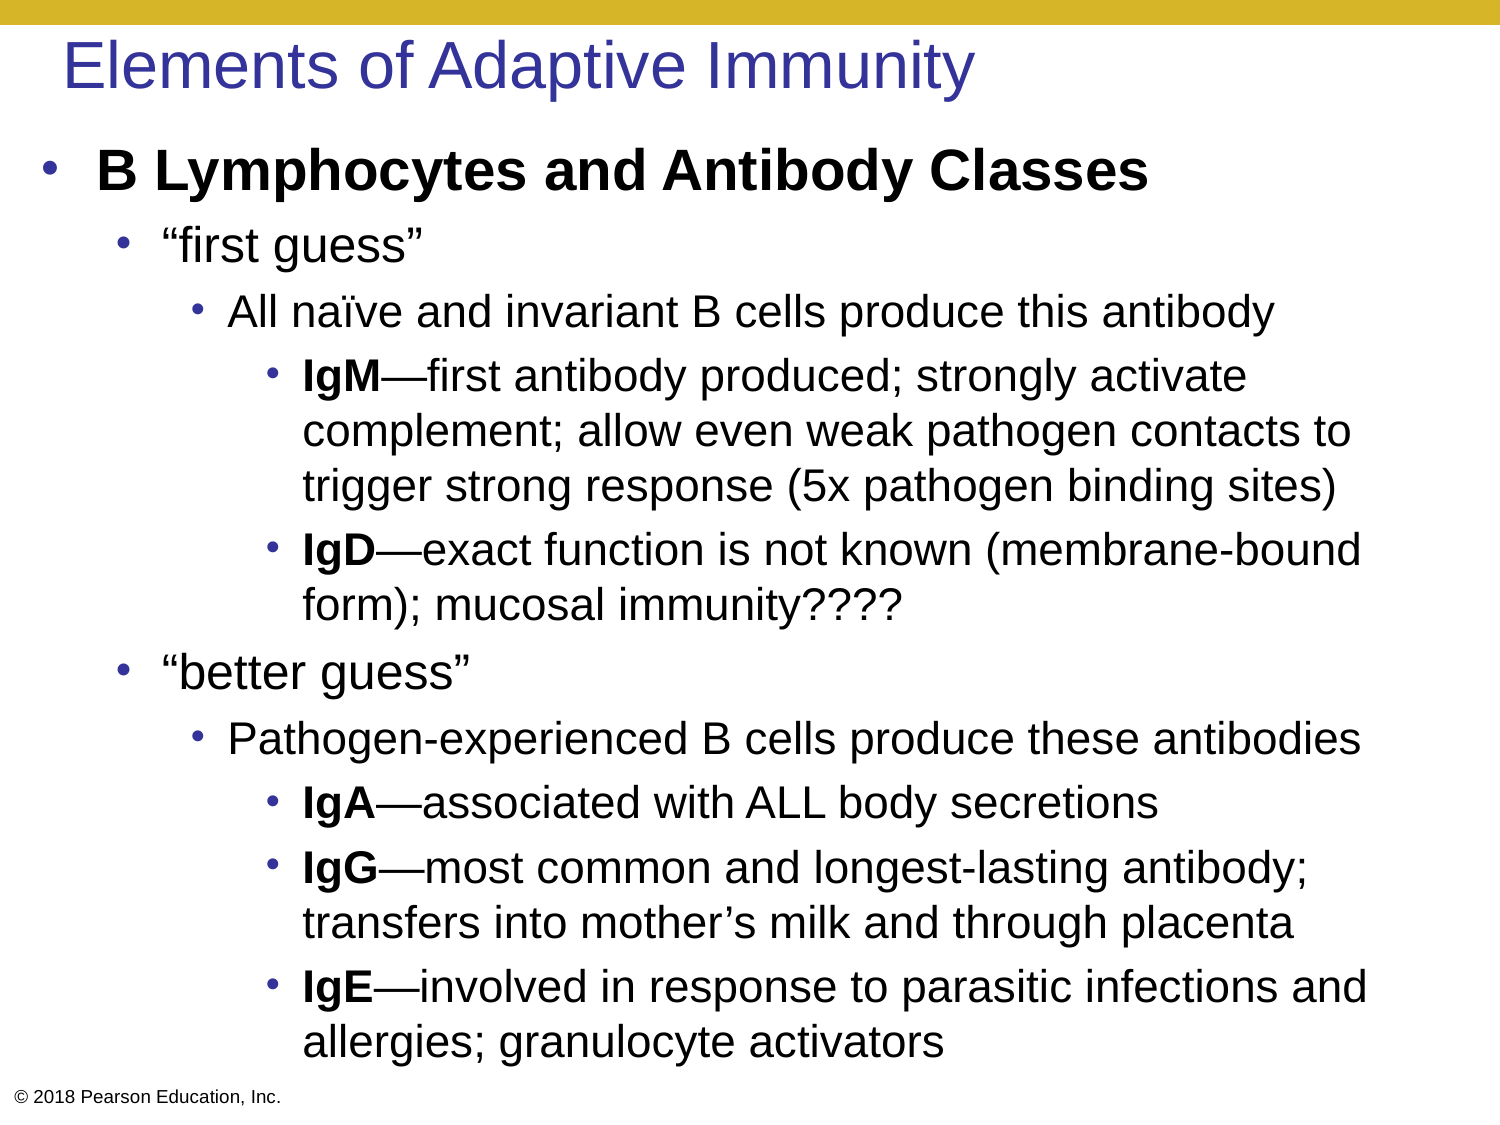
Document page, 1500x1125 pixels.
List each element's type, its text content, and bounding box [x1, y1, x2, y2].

list B Lymphocytes and Antibody Classes “first guess” All naïve and invariant B cells produce this antibody IgM—first antibody produced; strongly activate complement; allow even weak pathogen contacts to trigger strong response (5x pathogen binding sites) IgD—exact function is not known (membrane-bound form); mucosal immunity???? “better guess” Pathogen-experienced B cells produce these antibodies IgA—associated with ALL body secretions IgG—most common and longest-lasting antibody; transfers into mother’s milk and through placenta IgE—involved in response to parasitic infections and allergies; granulocyte activators [24, 125, 1426, 1088]
title Elements of Adaptive Immunity [0, 14, 1500, 111]
